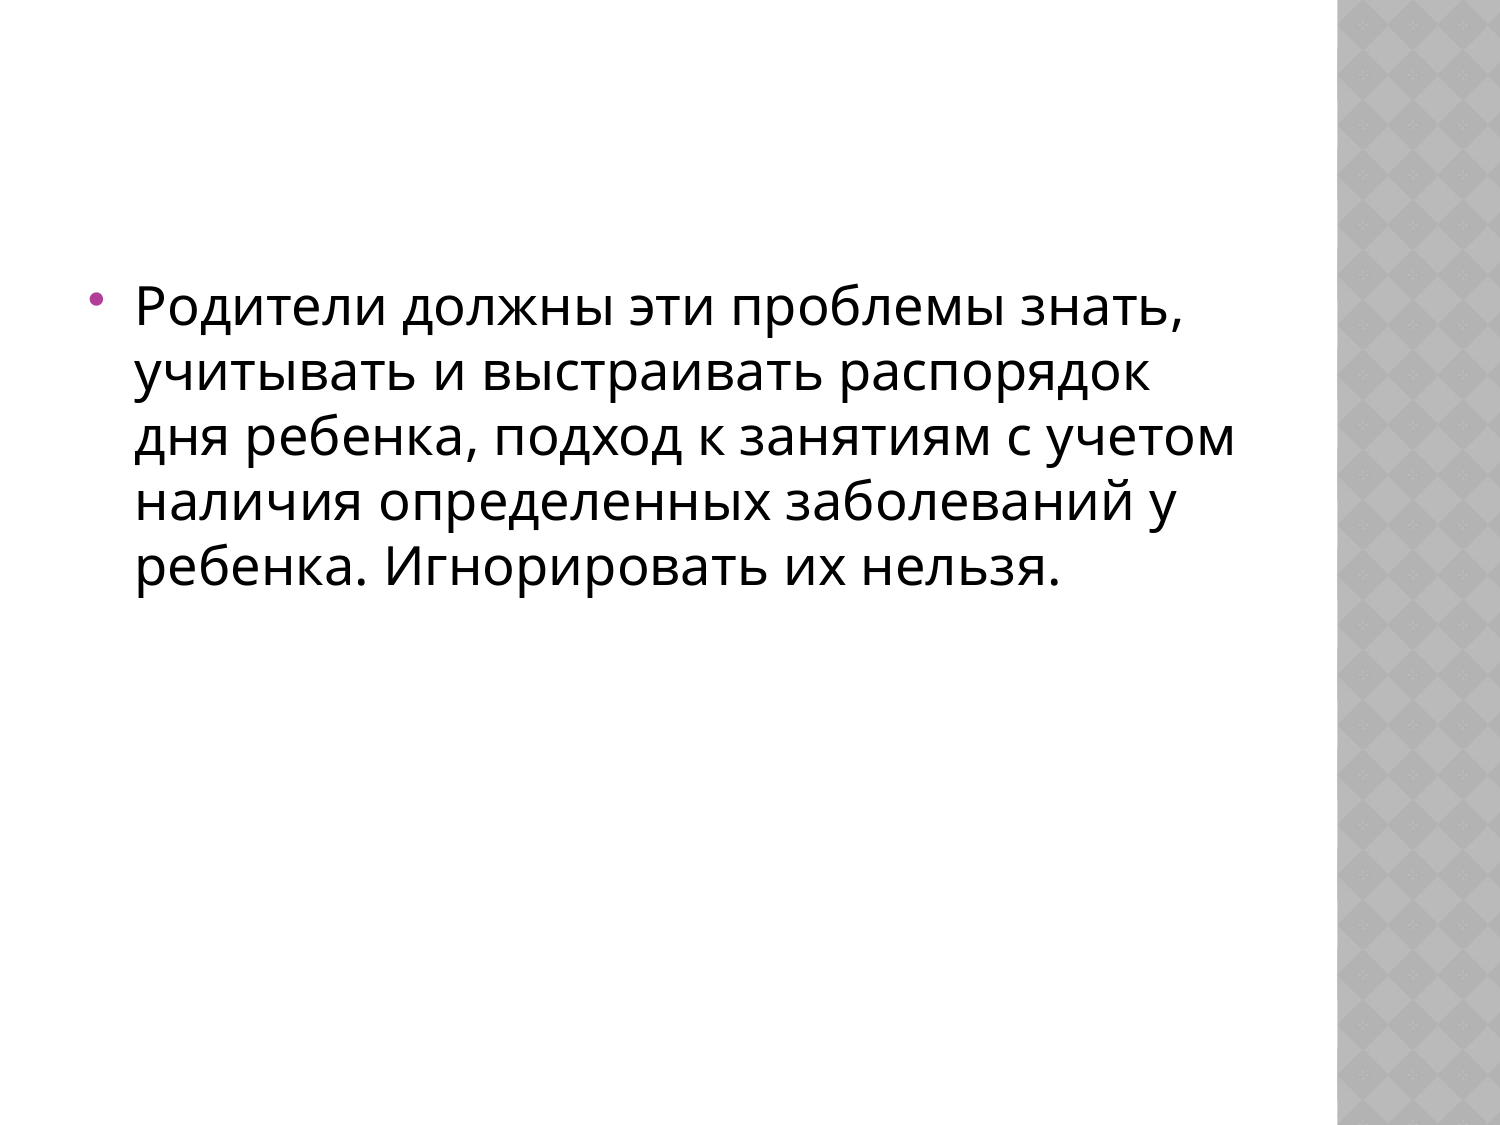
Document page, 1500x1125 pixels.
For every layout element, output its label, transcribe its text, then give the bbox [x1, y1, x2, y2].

list Родители должны эти проблемы знать, учитывать и выстраивать распорядок дня ребенка, подход к занятиям с учетом наличия определенных заболеваний у ребенка. Игнорировать их нельзя. [75, 264, 1263, 1059]
